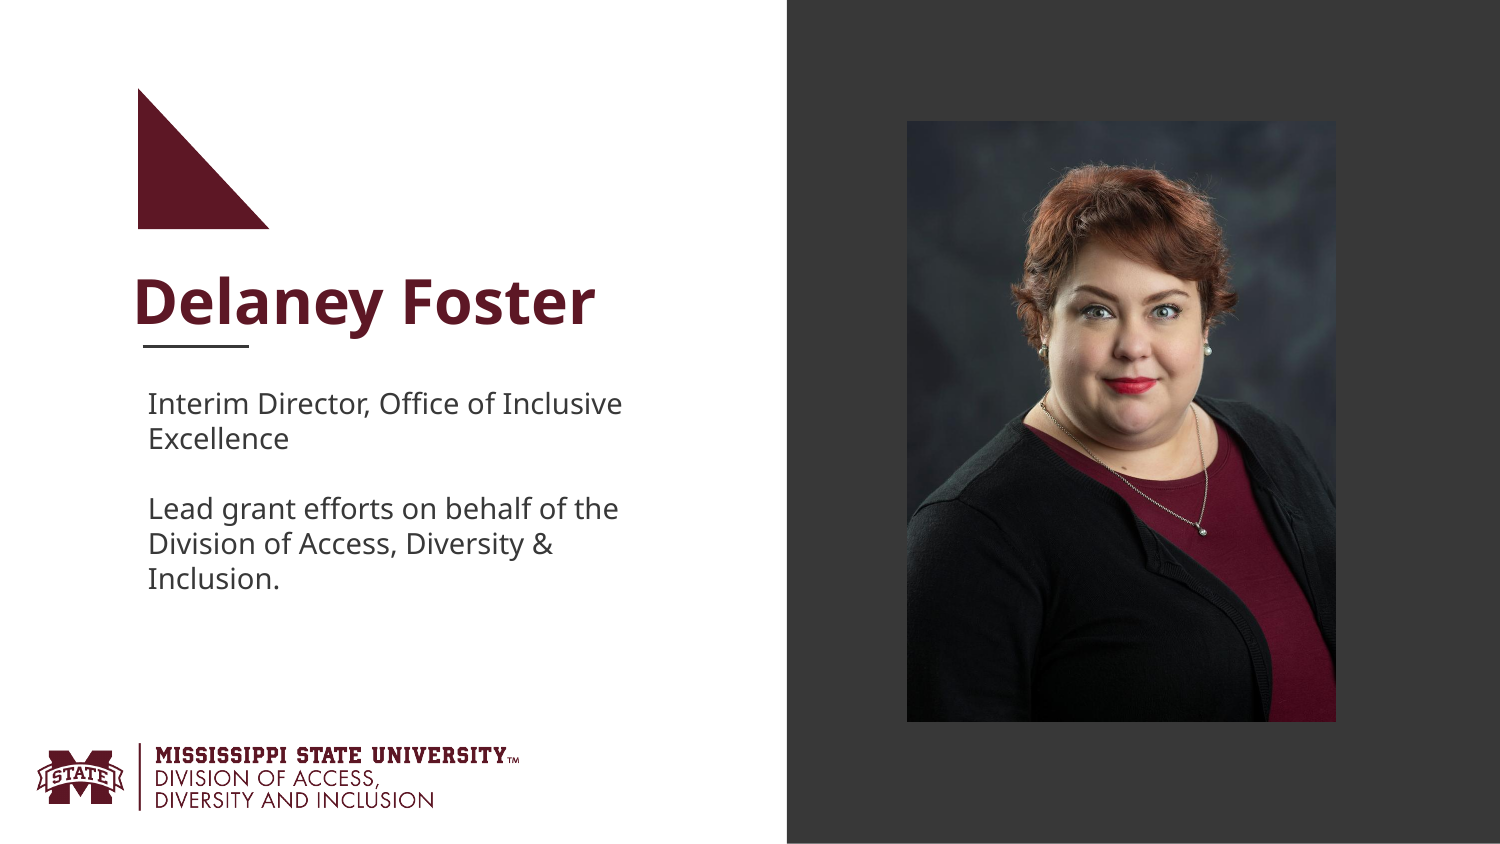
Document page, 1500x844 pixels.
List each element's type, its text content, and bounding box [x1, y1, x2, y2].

picture [906, 121, 1336, 723]
picture [36, 743, 519, 811]
title Delaney Foster [116, 236, 824, 323]
subtitle Interim Director, Office of Inclusive Excellence Lead grant efforts on behalf of the Division of Access, Diversity & Inclusion. [132, 370, 691, 587]
